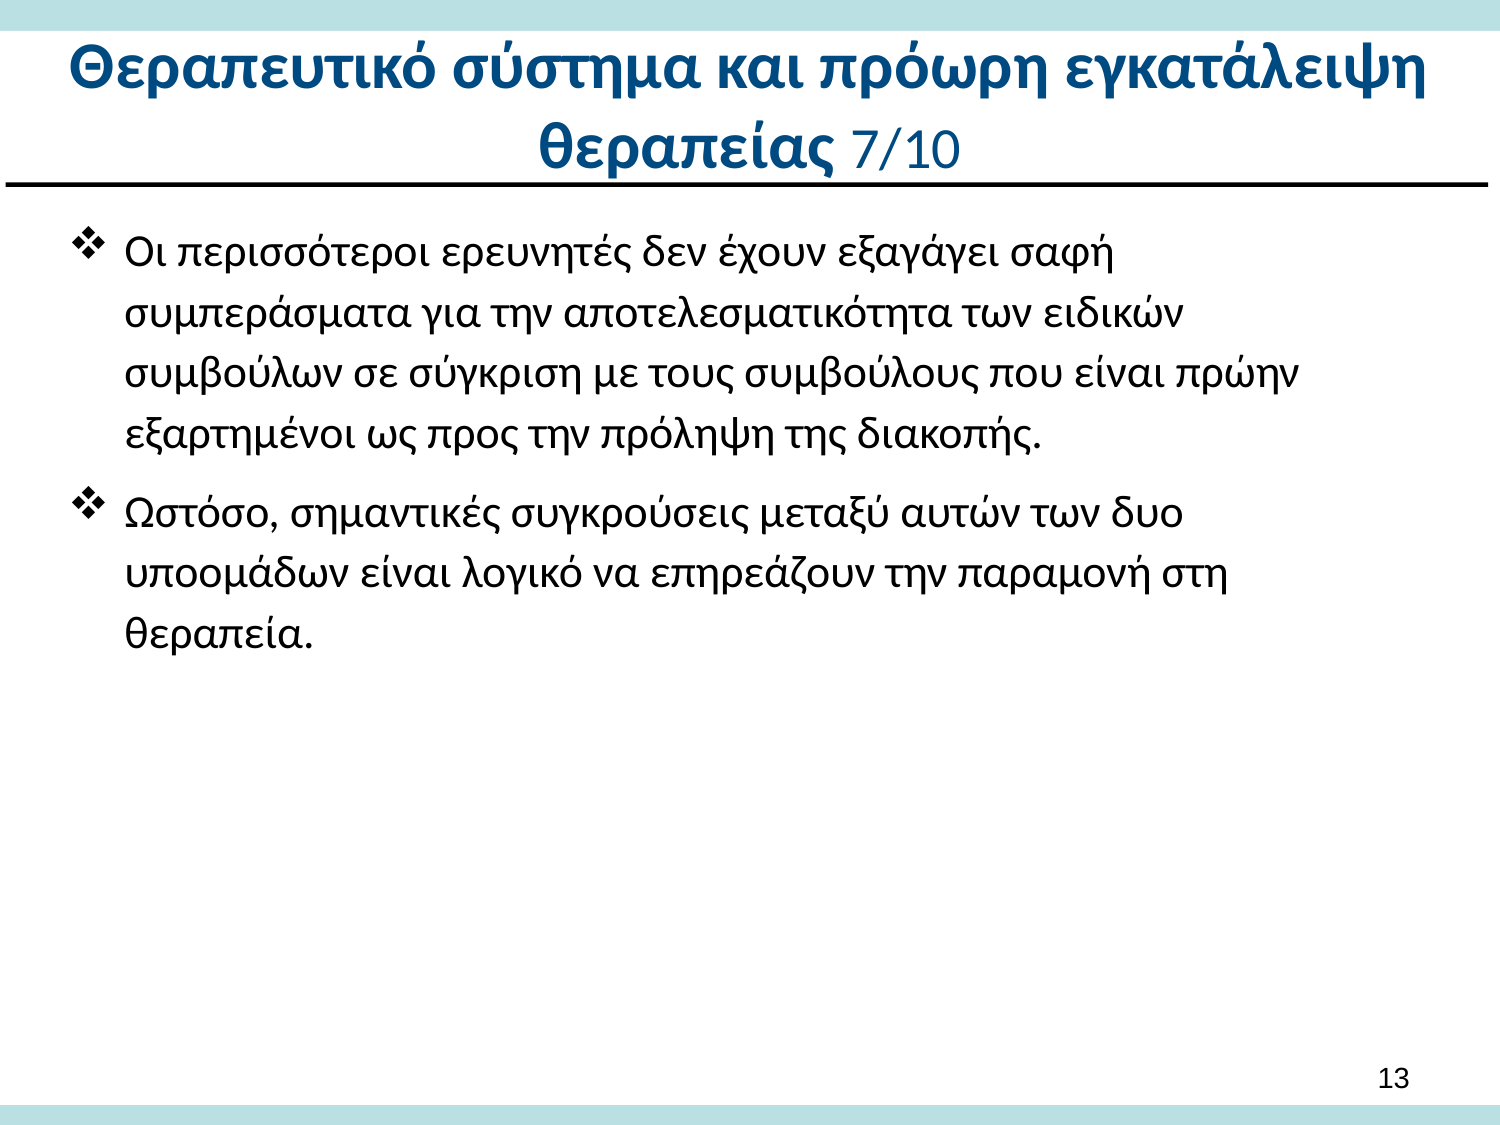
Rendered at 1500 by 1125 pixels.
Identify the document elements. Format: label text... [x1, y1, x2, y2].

list Οι περισσότεροι ερευνητές δεν έχουν εξαγάγει σαφή συμπεράσματα για την αποτελεσματικότητα των ειδικών συμβούλων σε σύγκριση με τους συμβούλους που είναι πρώην εξαρτημένοι ως προς την πρόληψη της διακοπής. Ωστόσο, σημαντικές συγκρούσεις μεταξύ αυτών των δυο υποομάδων είναι λογικό να επηρεάζουν την παραμονή στη θεραπεία. [53, 208, 1424, 1059]
slide_number 12 [1074, 1051, 1426, 1095]
title Θεραπευτικό σύστημα και πρόωρη εγκατάλειψη θεραπείας 7/10 [0, 30, 1500, 173]
